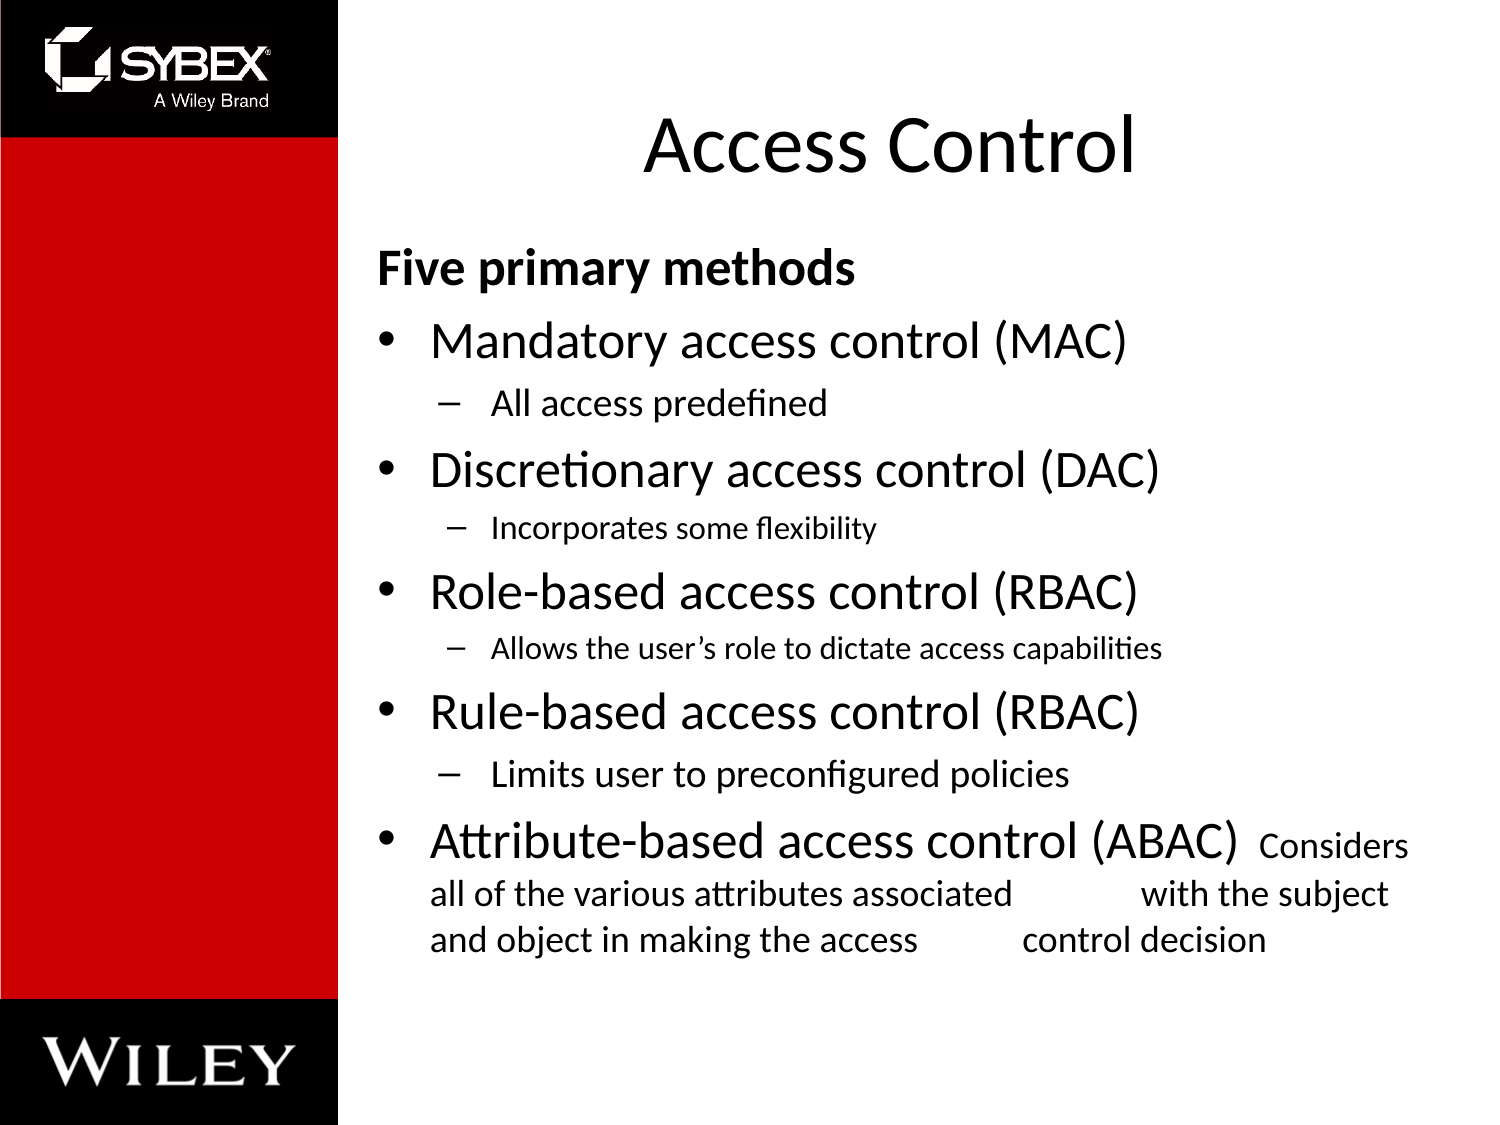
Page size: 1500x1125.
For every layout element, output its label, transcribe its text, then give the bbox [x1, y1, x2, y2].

title Access Control [375, 45, 1425, 224]
picture [0, 999, 338, 1125]
list Five primary methods Mandatory access control (MAC) All access predefined Discretionary access control (DAC) Incorporates some flexibility Role-based access control (RBAC) Allows the user’s role to dictate access capabilities Rule-based access control (RBAC) Limits user to preconfigured policies Attribute-based access control (ABAC) Considers all of the various attributes associated with the subject and object in making the access control decision [362, 224, 1425, 968]
picture [45, 27, 271, 111]
